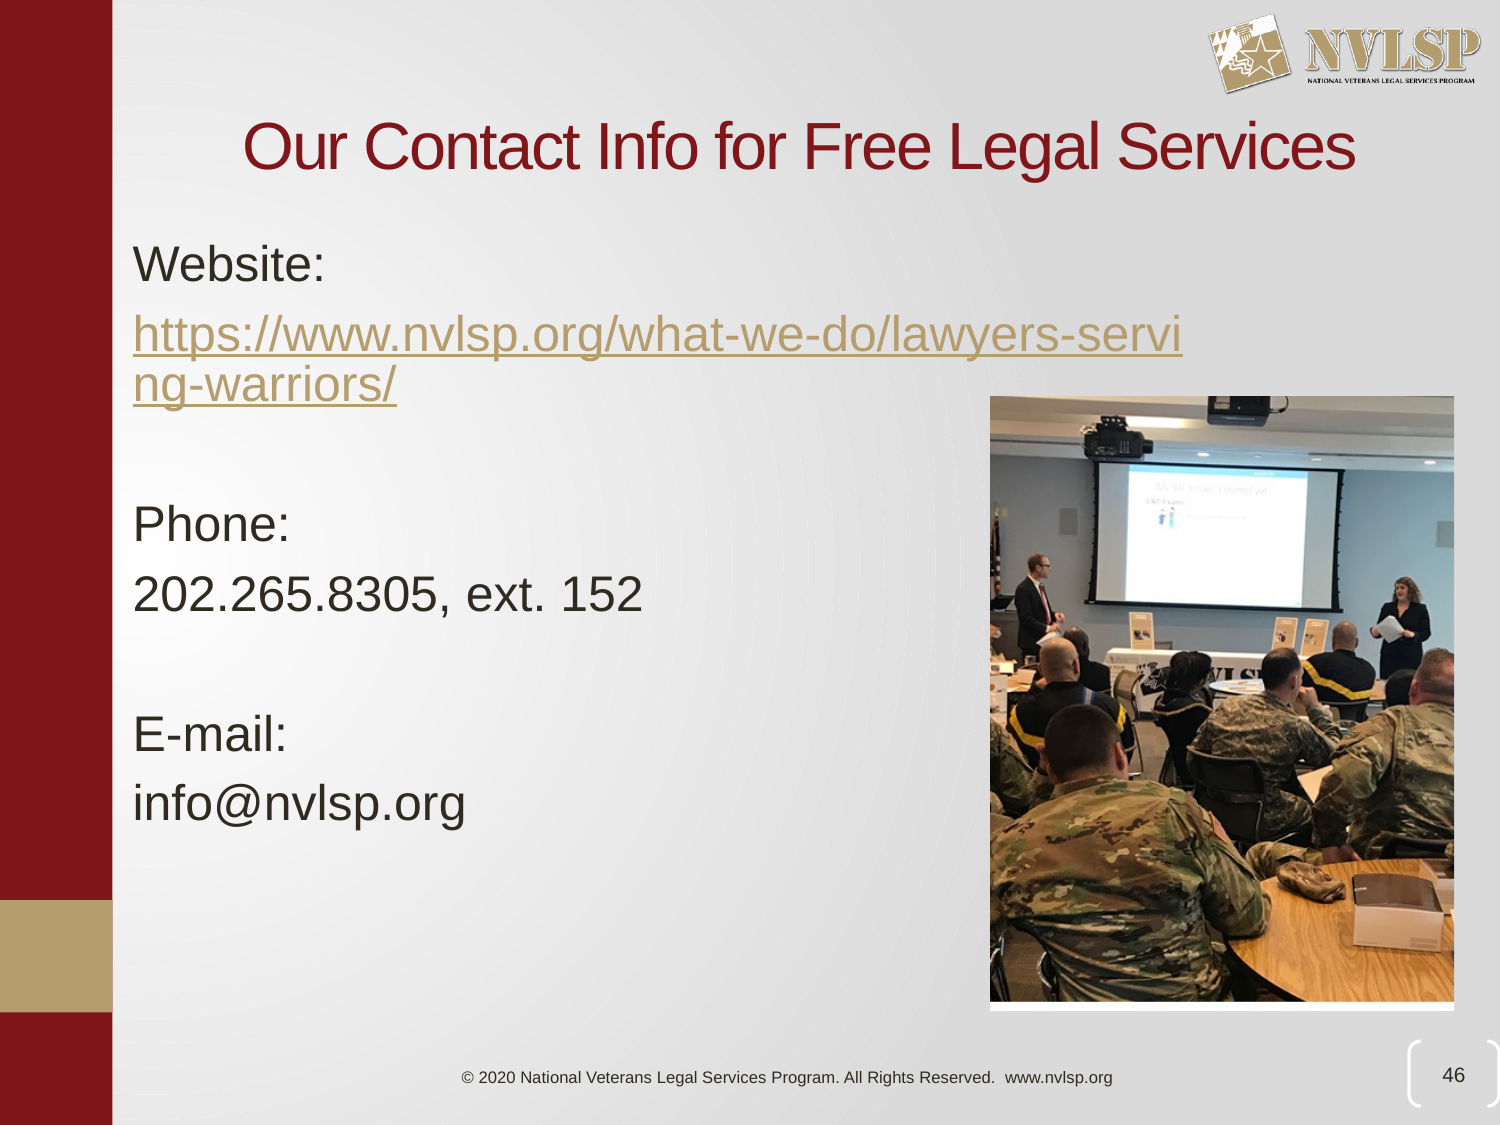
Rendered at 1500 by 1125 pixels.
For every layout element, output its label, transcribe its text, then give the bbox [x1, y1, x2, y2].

slide_number 46 [1407, 1039, 1500, 1108]
title Our Contact Info for Free Legal Services [99, 50, 1500, 237]
picture [1205, 10, 1485, 50]
picture [989, 396, 1455, 1012]
list Website: https://www.nvlsp.org/what-we-do/lawyers-serving-warriors/ Phone: 202.265.8305, ext. 152 E-mail: info@nvlsp.org [98, 223, 1213, 1011]
footer © 2020 National Veterans Legal Services Program. All Rights Reserved. www.nvlsp.org [156, 1059, 1420, 1110]
